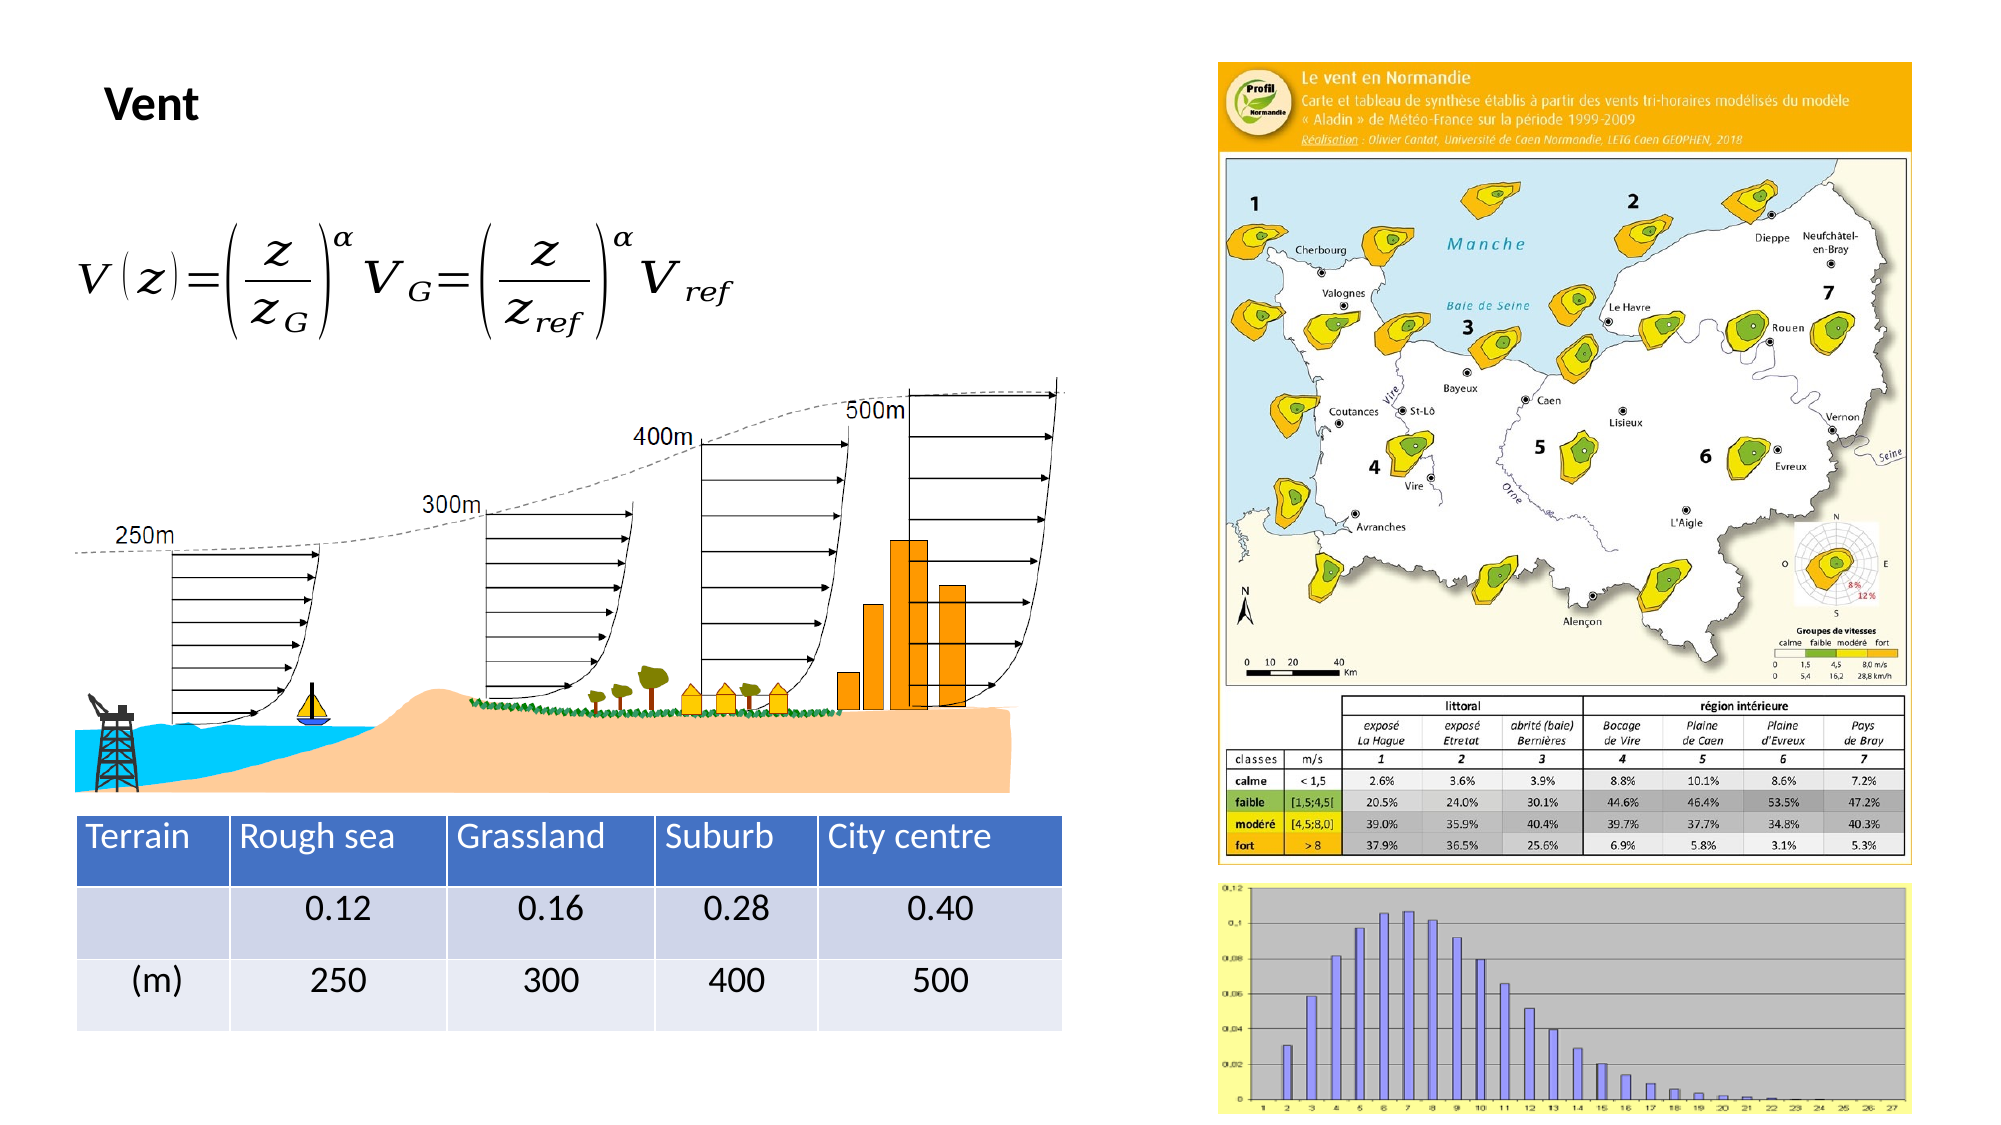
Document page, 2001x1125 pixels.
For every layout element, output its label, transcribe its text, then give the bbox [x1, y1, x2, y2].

picture [1218, 62, 1912, 865]
picture [1218, 883, 1912, 1115]
text_box Vent [89, 62, 215, 138]
picture [75, 377, 1065, 793]
